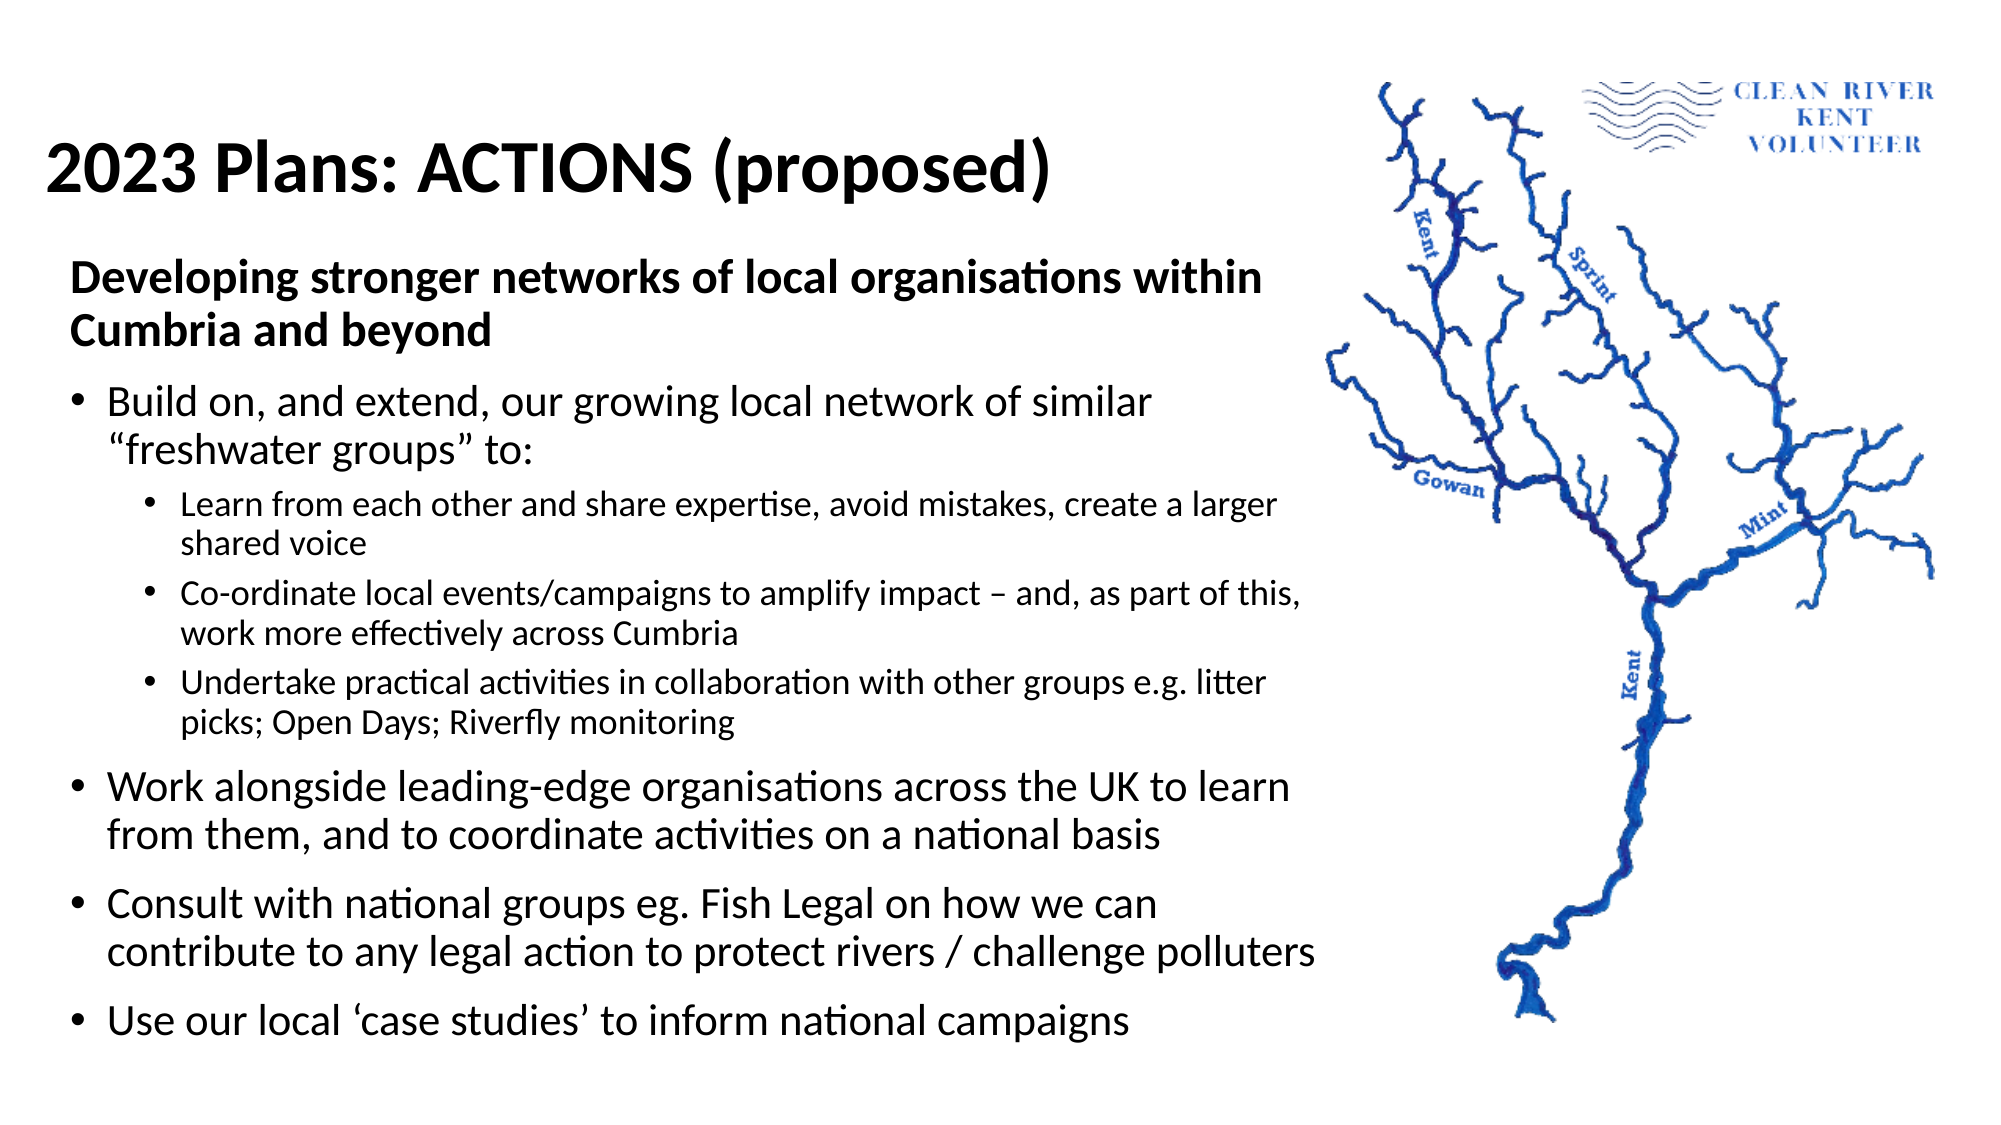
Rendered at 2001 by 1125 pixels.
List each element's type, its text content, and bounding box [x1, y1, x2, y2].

picture [1325, 82, 1935, 1023]
list Developing stronger networks of local organisations within Cumbria and beyond Build on, and extend, our growing local network of similar “freshwater groups” to: Learn from each other and share expertise, avoid mistakes, create a larger shared voice Co-ordinate local events/campaigns to amplify impact – and, as part of this, work more effectively across Cumbria Undertake practical activities in collaboration with other groups e.g. litter picks; Open Days; Riverfly monitoring Work alongside leading-edge organisations across the UK to learn from them, and to coordinate activities on a national basis Consult with national groups eg. Fish Legal on how we can contribute to any legal action to protect rivers / challenge polluters Use our local ‘case studies’ to inform national campaigns [55, 243, 1334, 1078]
title 2023 Plans: ACTIONS (proposed) [30, 59, 1863, 278]
